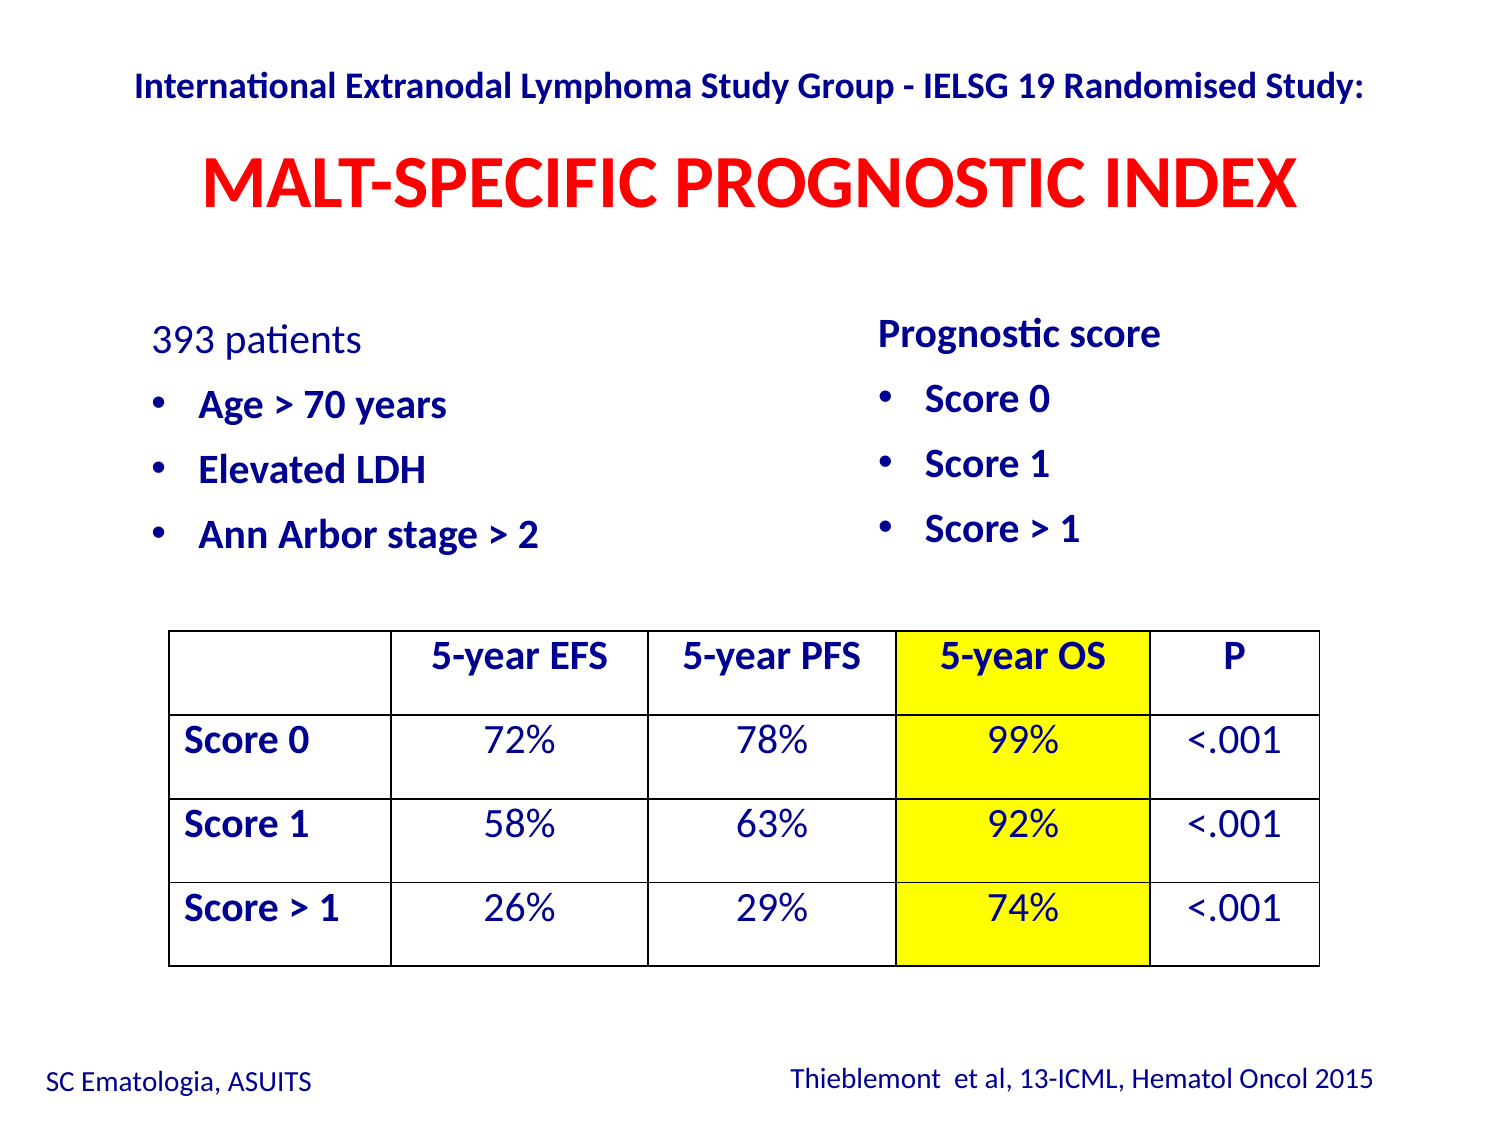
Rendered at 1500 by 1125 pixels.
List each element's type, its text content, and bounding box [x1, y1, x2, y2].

table_cell 99% [897, 716, 1149, 798]
table_header P [1151, 632, 1319, 714]
table_cell 26% [392, 883, 647, 965]
text_box SC Ematologia, ASUITS [31, 1055, 328, 1105]
table_cell 92% [897, 800, 1149, 882]
table_cell 29% [649, 883, 895, 965]
text_box [925, 241, 1406, 824]
text_box 393 patients Age > 70 years Elevated LDH Ann Arbor stage > 2 [136, 289, 555, 565]
table_cell 72% [392, 716, 647, 798]
table_cell Score 1 [170, 800, 390, 882]
table_header [170, 632, 390, 714]
table_cell 74% [897, 883, 1149, 965]
table_cell <.001 [1151, 716, 1319, 798]
text_box Prognostic score Score 0 Score 1 Score > 1 [863, 283, 1177, 559]
table_header 5-year PFS [649, 632, 895, 714]
table_cell <.001 [1151, 883, 1319, 965]
table_cell 63% [649, 800, 895, 882]
text_box Thieblemont et al, 13-ICML, Hematol Oncol 2015 [775, 1051, 1390, 1102]
table_header 5-year EFS [392, 632, 647, 714]
table_cell 78% [649, 716, 895, 798]
table_cell Score 0 [170, 716, 390, 798]
table_cell 58% [392, 800, 647, 882]
text_box [925, 891, 1406, 1072]
table_cell Score > 1 [170, 883, 390, 965]
table_header 5-year OS [897, 632, 1149, 714]
table_cell <.001 [1151, 800, 1319, 882]
text_box International Extranodal Lymphoma Study Group - IELSG 19 Randomised Study: MALT-SPECIFIC PROGNOSTIC INDEX [0, 39, 1500, 230]
